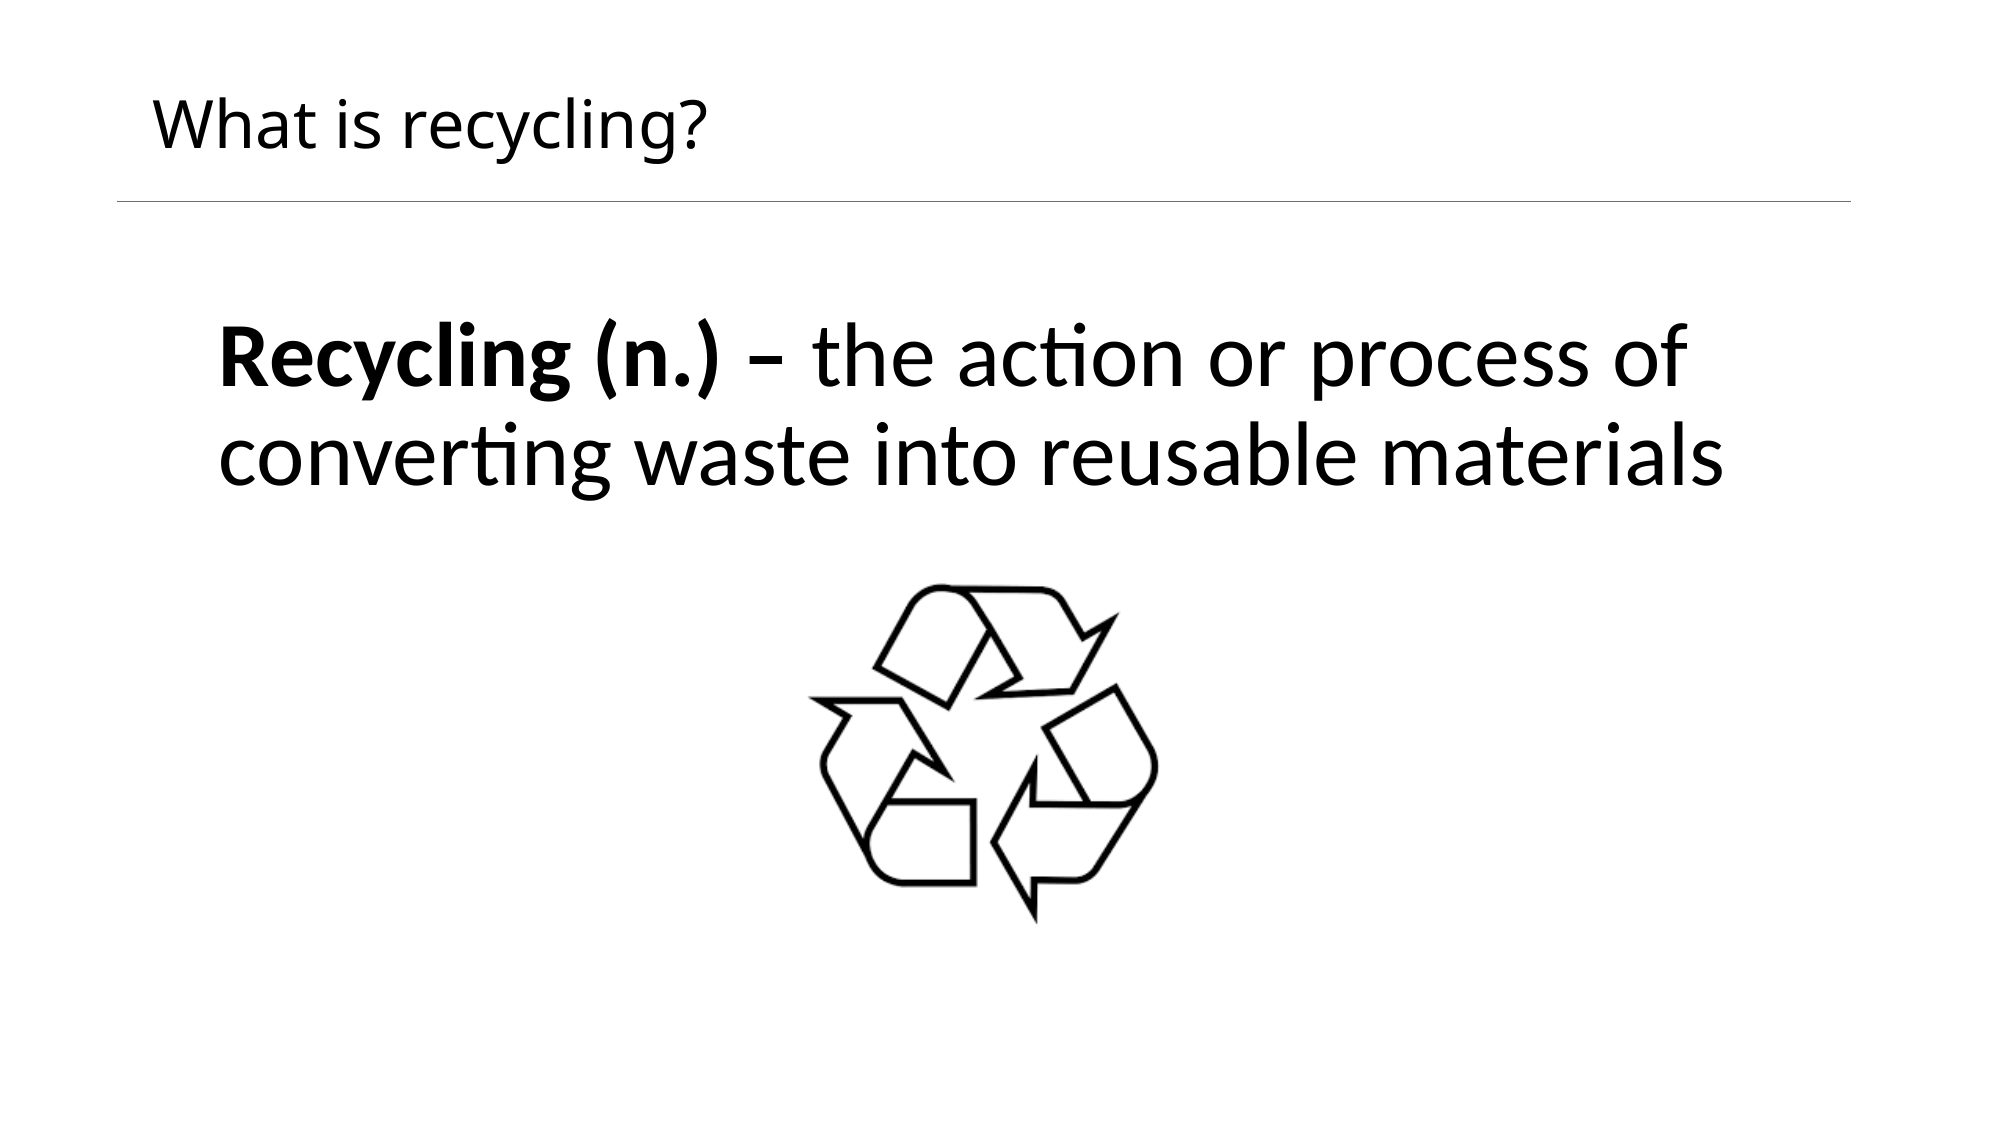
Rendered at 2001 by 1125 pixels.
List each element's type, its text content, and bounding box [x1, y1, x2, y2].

picture [804, 582, 1163, 927]
list Recycling (n.) – the action or process of converting waste into reusable materials [204, 299, 1863, 866]
text_box What is recycling? [137, 59, 1863, 194]
